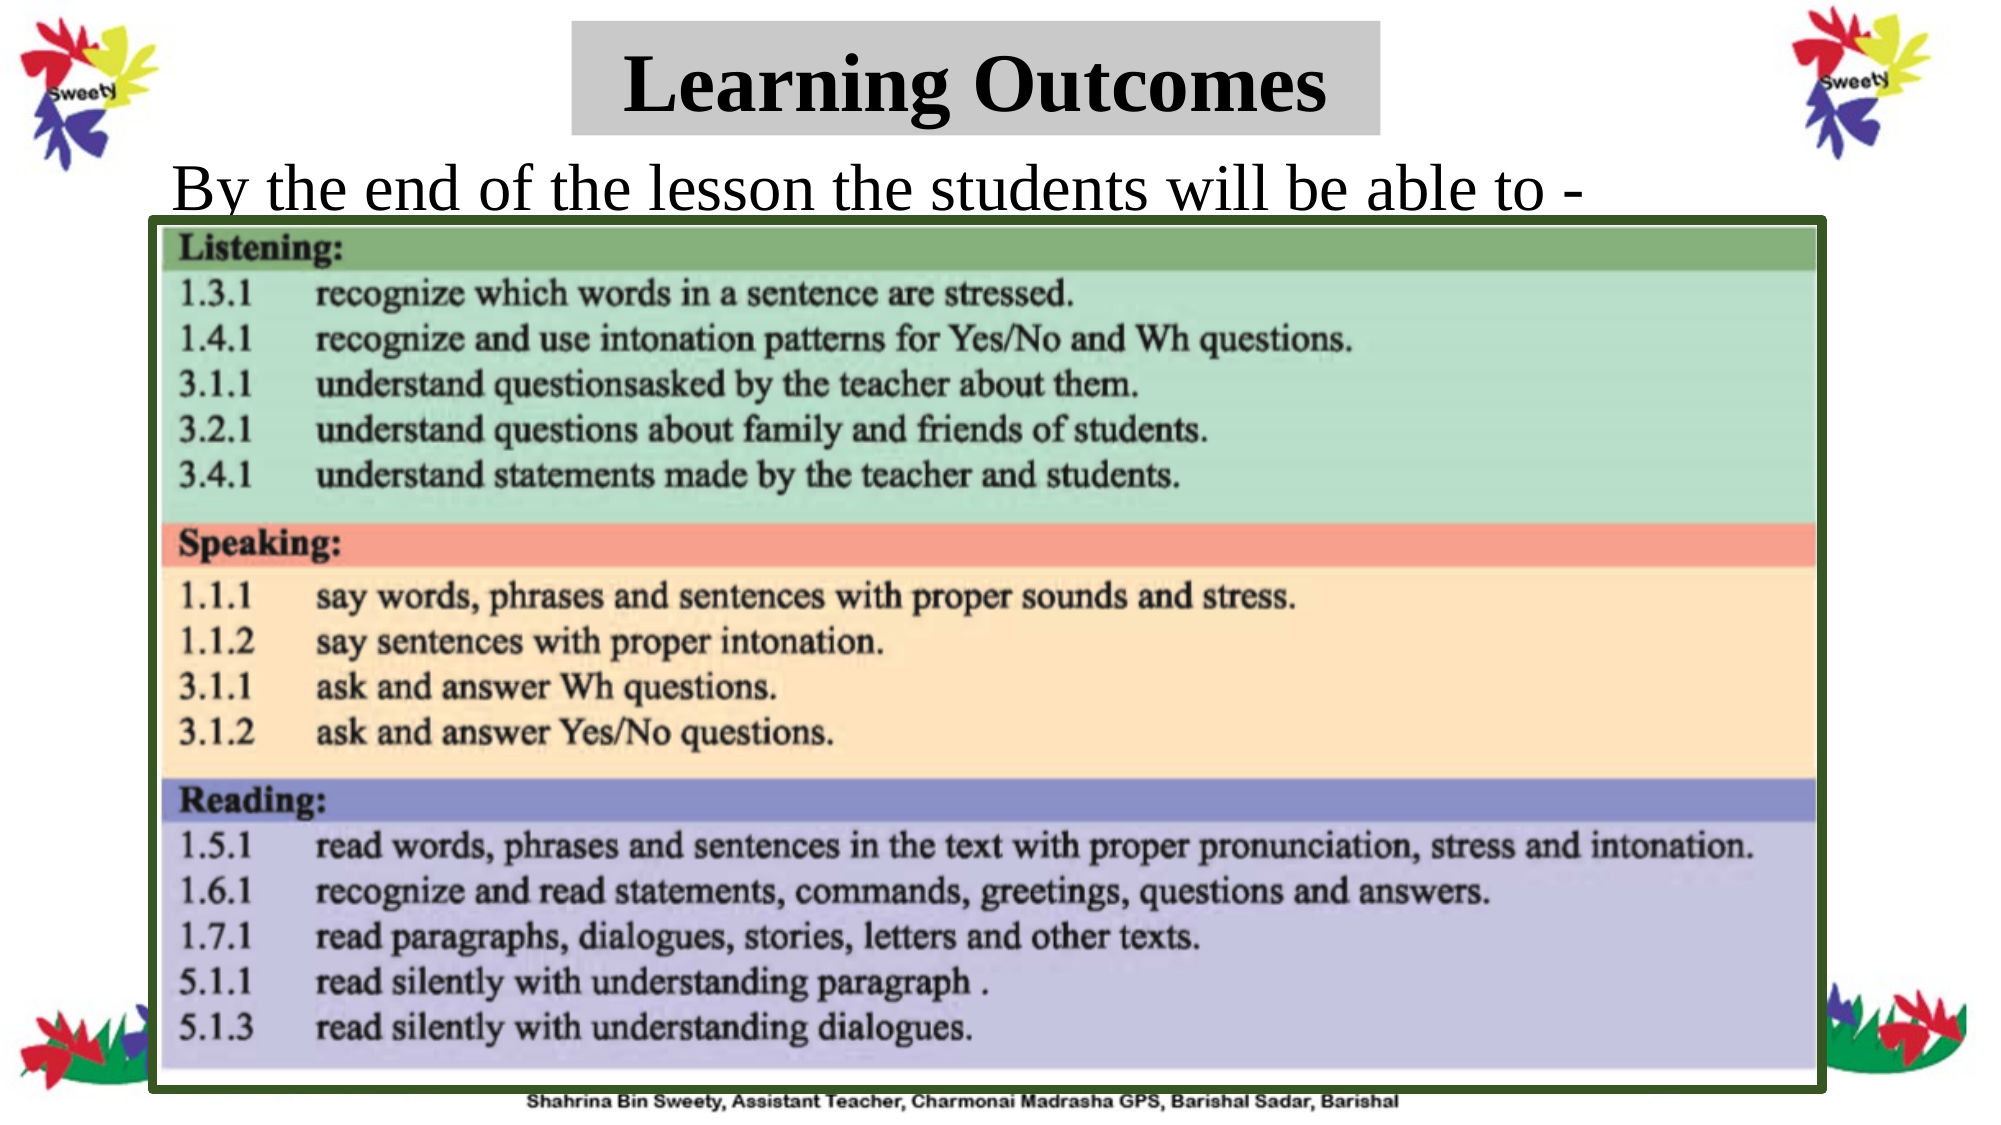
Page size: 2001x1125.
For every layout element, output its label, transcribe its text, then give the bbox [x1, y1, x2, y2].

text_box Learning Outcomes [571, 20, 1381, 136]
picture [0, 0, 2001, 1125]
text_box By the end of the lesson the students will be able to - [157, 136, 1900, 232]
